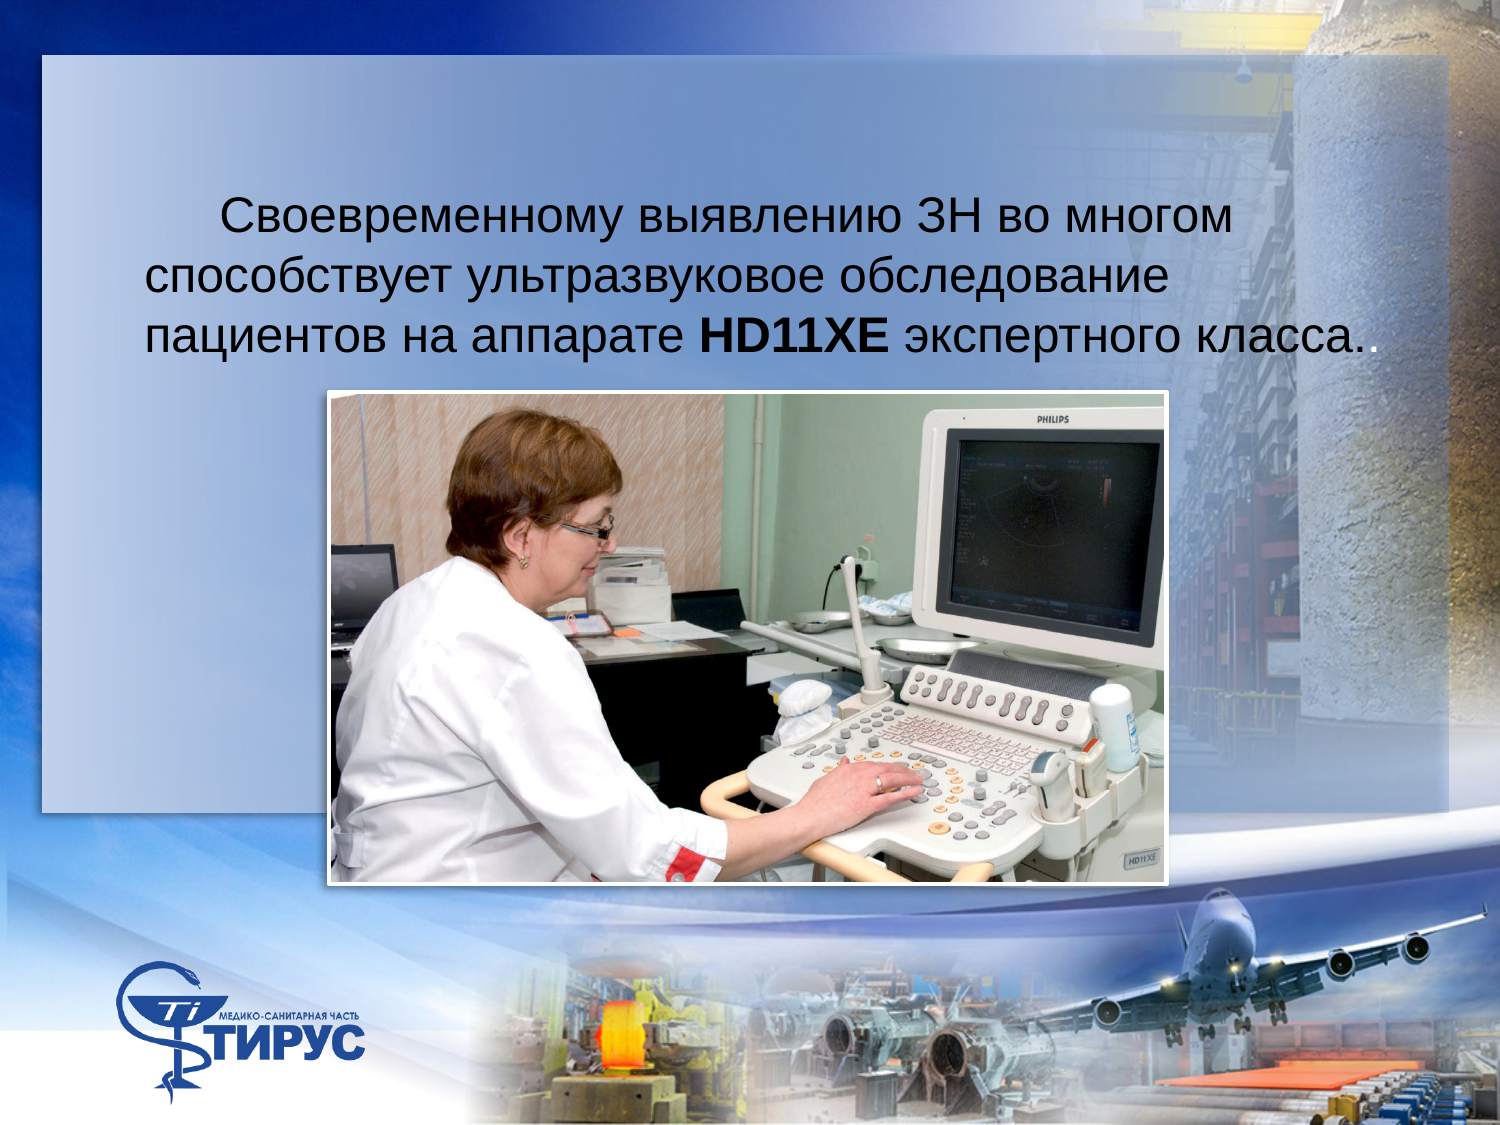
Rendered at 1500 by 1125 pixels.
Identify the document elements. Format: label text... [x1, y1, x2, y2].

picture [0, 0, 1500, 1125]
text_box [41, 53, 1450, 815]
text_box Своевременному выявлению ЗН во многом способствует ультразвуковое обследование пациентов на аппарате HD11XE экспертного класса.. [129, 174, 1424, 370]
